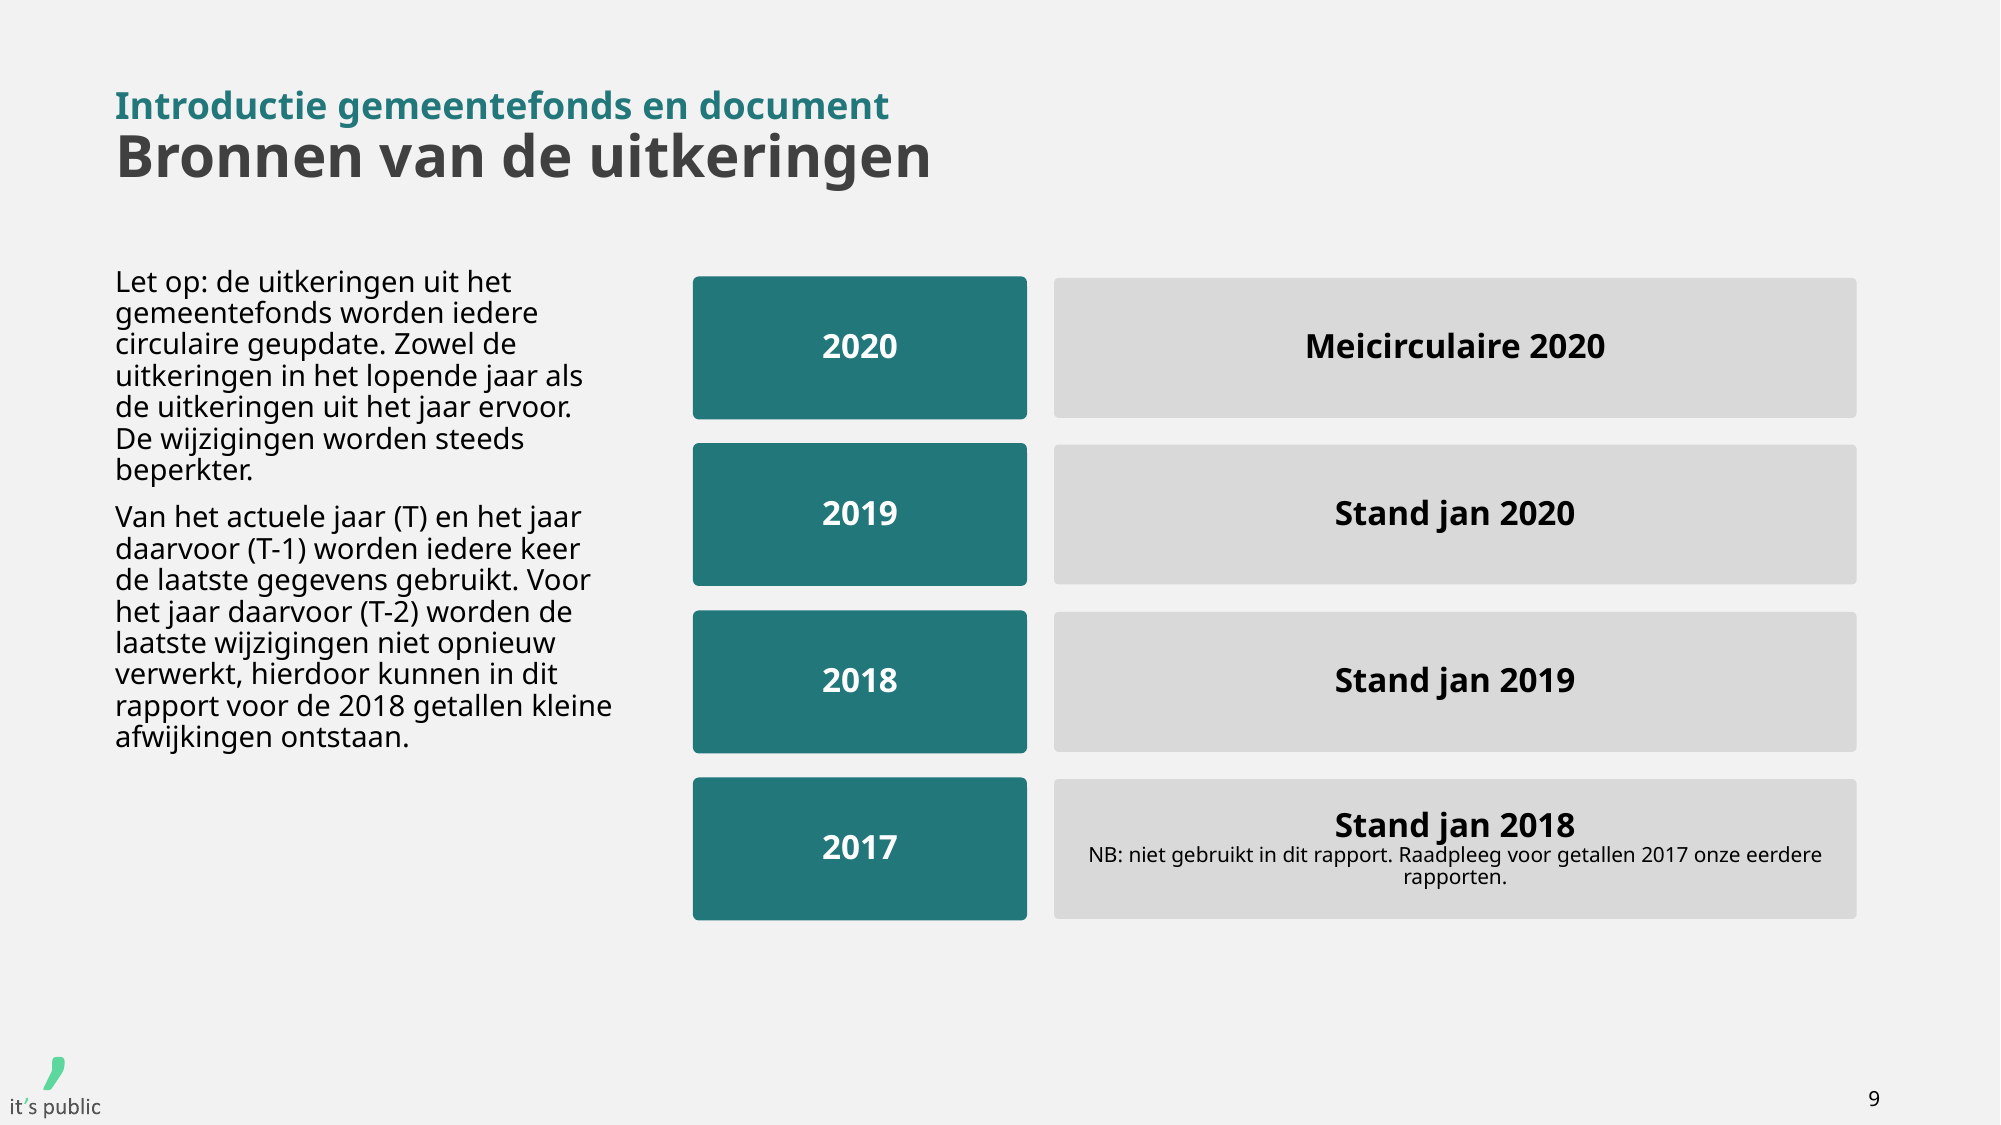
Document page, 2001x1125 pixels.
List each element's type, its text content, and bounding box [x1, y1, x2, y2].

text_box Stand jan 2019 [1054, 611, 1857, 752]
text_box Meicirculaire 2020 [1054, 277, 1857, 418]
title Introductie gemeentefonds en document Bronnen van de uitkeringen [109, 43, 1892, 197]
text_box 2019 [694, 444, 1026, 585]
text_box Stand jan 2020 [1054, 444, 1857, 585]
text_box 2018 [694, 611, 1026, 752]
slide_number 9 [1724, 1085, 1892, 1113]
text_box Let op: de uitkeringen uit het gemeentefonds worden iedere circulaire geupdate. Zowel de uitkeringen in het lopende jaar als de uitkeringen uit het jaar ervoor. De wijzigingen worden steeds beperkter. Van het actuele jaar (T) en het jaar daarvoor (T-1) worden iedere keer de laatste gegevens gebruikt. Voor het jaar daarvoor (T-2) worden de laatste wijzigingen niet opnieuw verwerkt, hierdoor kunnen in dit rapport voor de 2018 getallen kleine afwijkingen ontstaan. [109, 261, 622, 344]
text_box 2020 [694, 277, 1026, 418]
text_box 2017 [694, 779, 1026, 919]
text_box Stand jan 2018 NB: niet gebruikt in dit rapport. Raadpleeg voor getallen 2017 onze eerdere rapporten. [1054, 779, 1857, 919]
